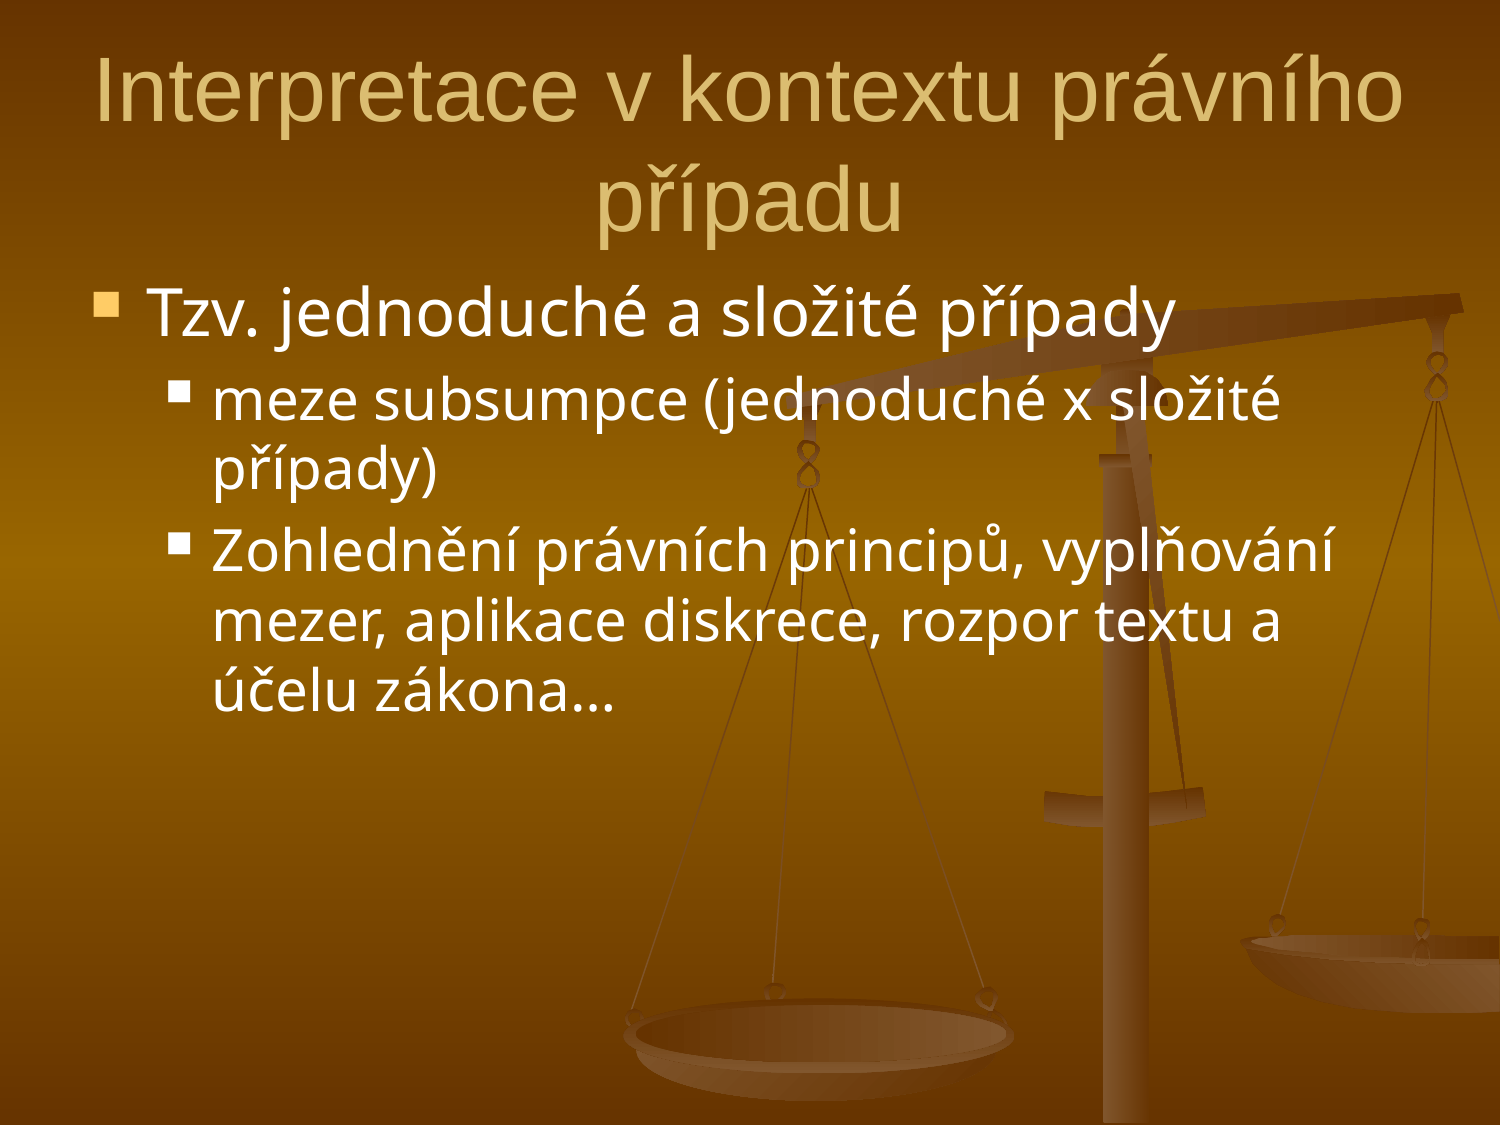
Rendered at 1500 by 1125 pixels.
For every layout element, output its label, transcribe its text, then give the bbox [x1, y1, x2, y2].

list Tzv. jednoduché a složité případy meze subsumpce (jednoduché x složité případy) Zohlednění právních principů, vyplňování mezer, aplikace diskrece, rozpor textu a účelu zákona… [74, 262, 1426, 1006]
title Interpretace v kontextu právního případu [74, 45, 1426, 234]
